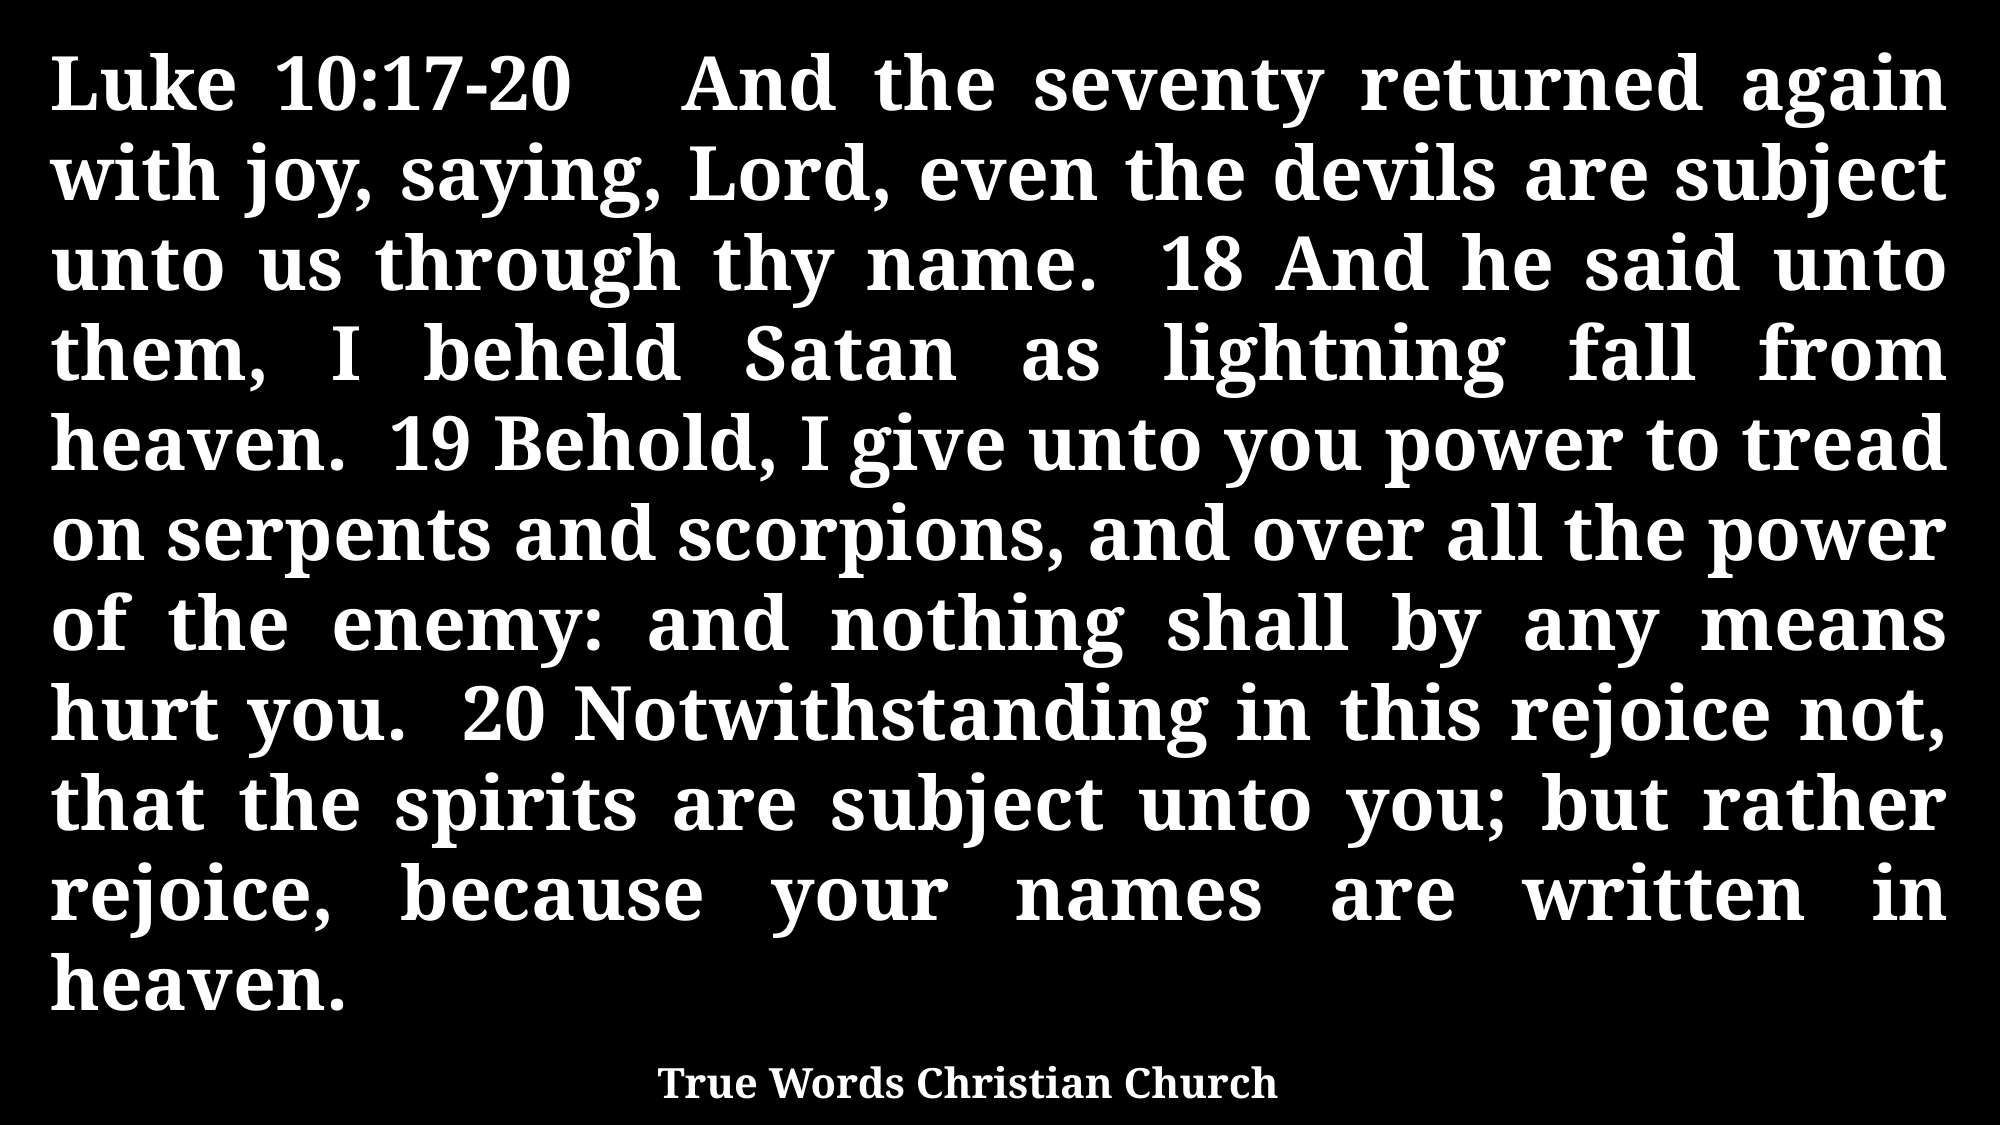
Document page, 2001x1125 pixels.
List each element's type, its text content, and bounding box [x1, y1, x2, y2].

text_box Luke 10:17-20 And the seventy returned again with joy, saying, Lord, even the devils are subject unto us through thy name. 18 And he said unto them, I beheld Satan as lightning fall from heaven. 19 Behold, I give unto you power to tread on serpents and scorpions, and over all the power of the enemy: and nothing shall by any means hurt you. 20 Notwithstanding in this rejoice not, that the spirits are subject unto you; but rather rejoice, because your names are written in heaven. [35, 28, 1965, 1033]
text_box True Words Christian Church [642, 1049, 1294, 1114]
